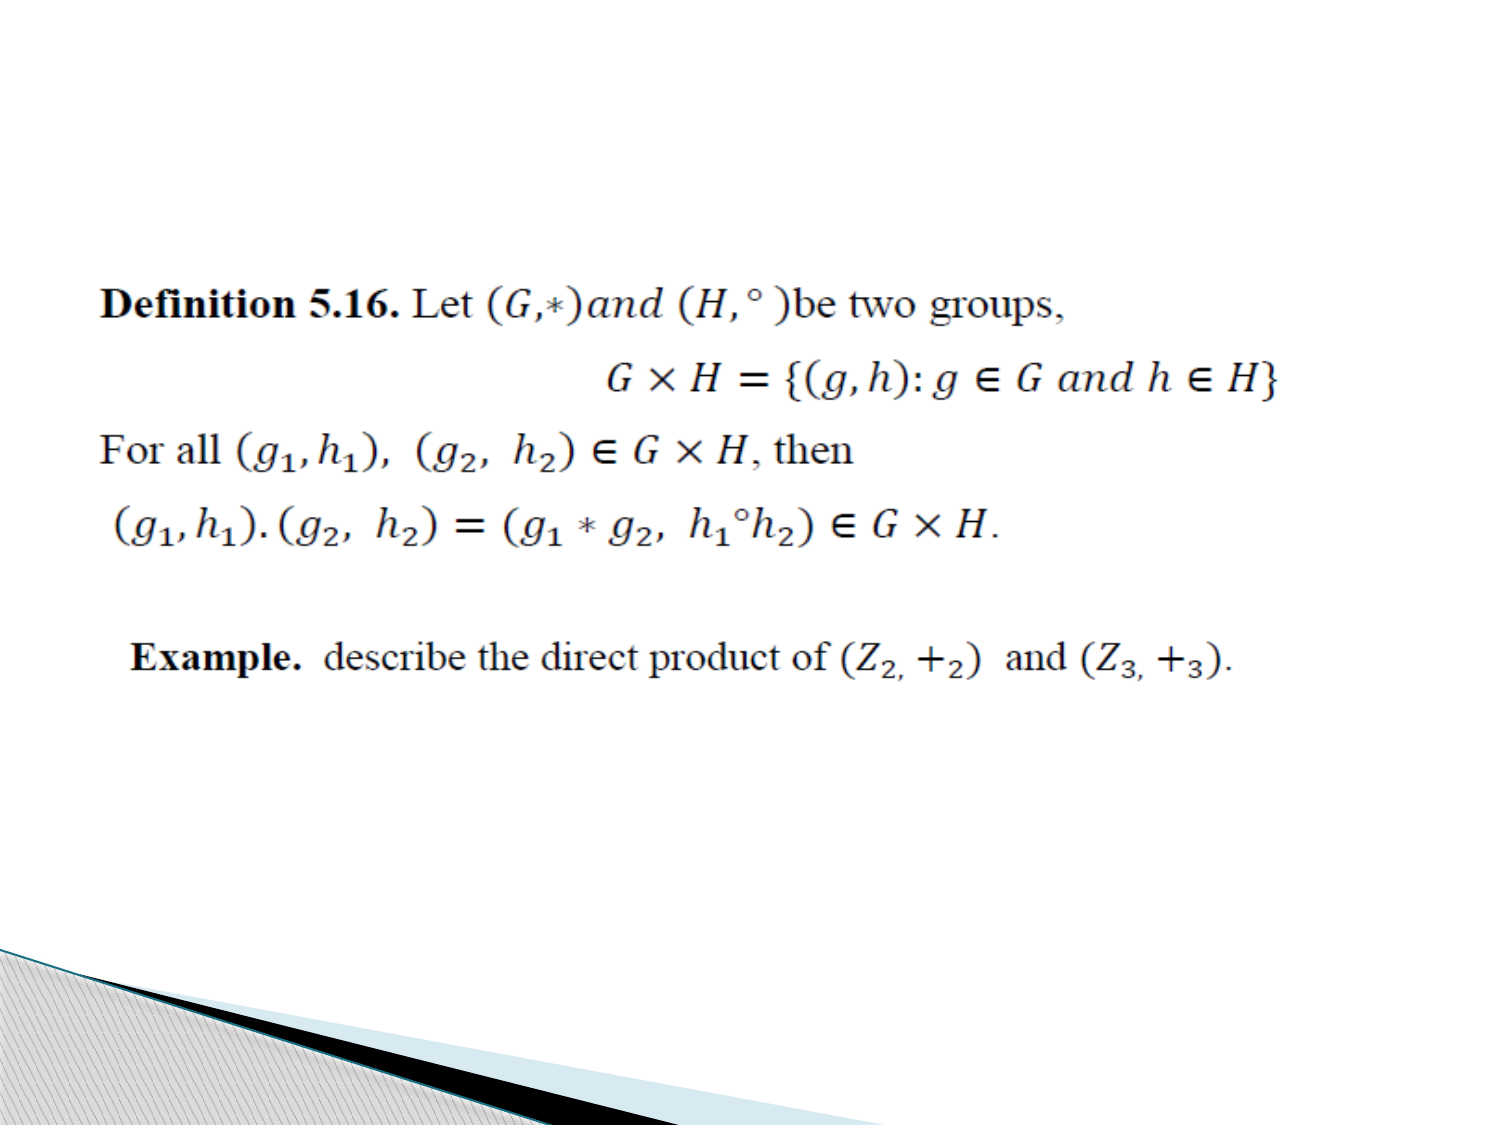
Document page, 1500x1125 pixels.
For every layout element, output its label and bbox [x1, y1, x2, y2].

picture [99, 618, 1251, 710]
picture [49, 249, 1351, 563]
